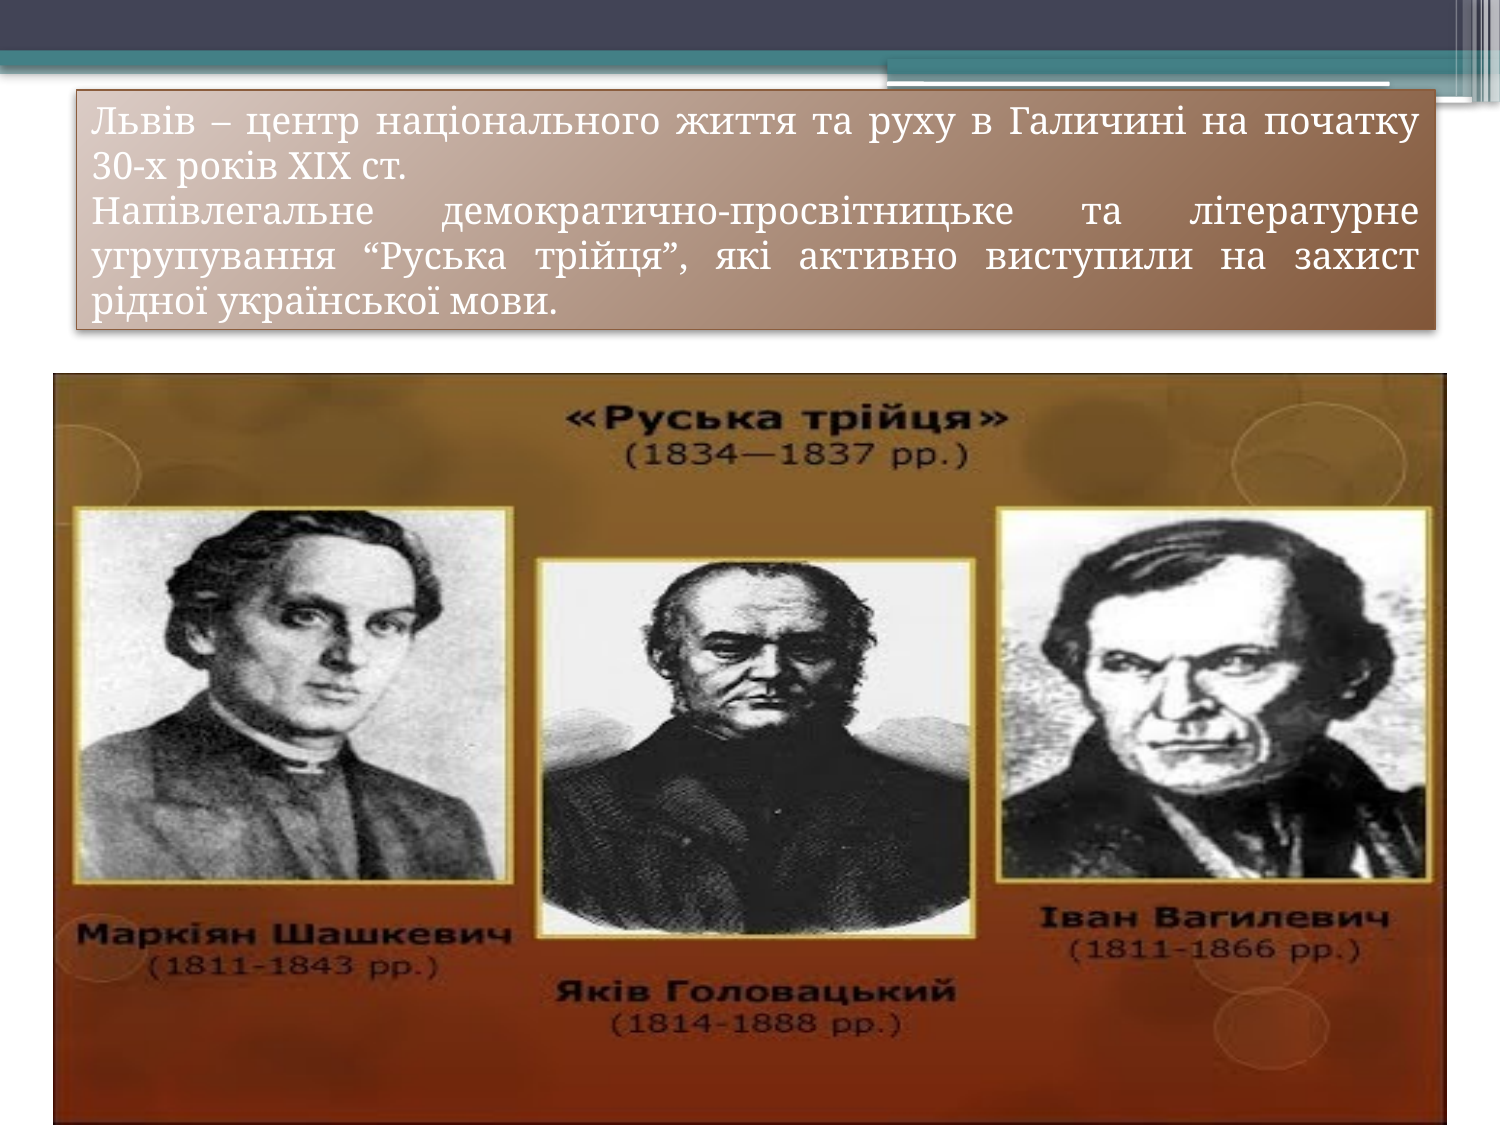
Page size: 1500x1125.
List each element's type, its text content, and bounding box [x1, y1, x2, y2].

text_box Львів – центр національного життя та руху в Галичині на початку 30-х років XIX ст. Напівлегальне демократично-просвітницьке та літературне угрупування “Руська трійця”, які активно виступили на захист рідної української мови. [76, 89, 1436, 330]
picture [52, 373, 1448, 1125]
